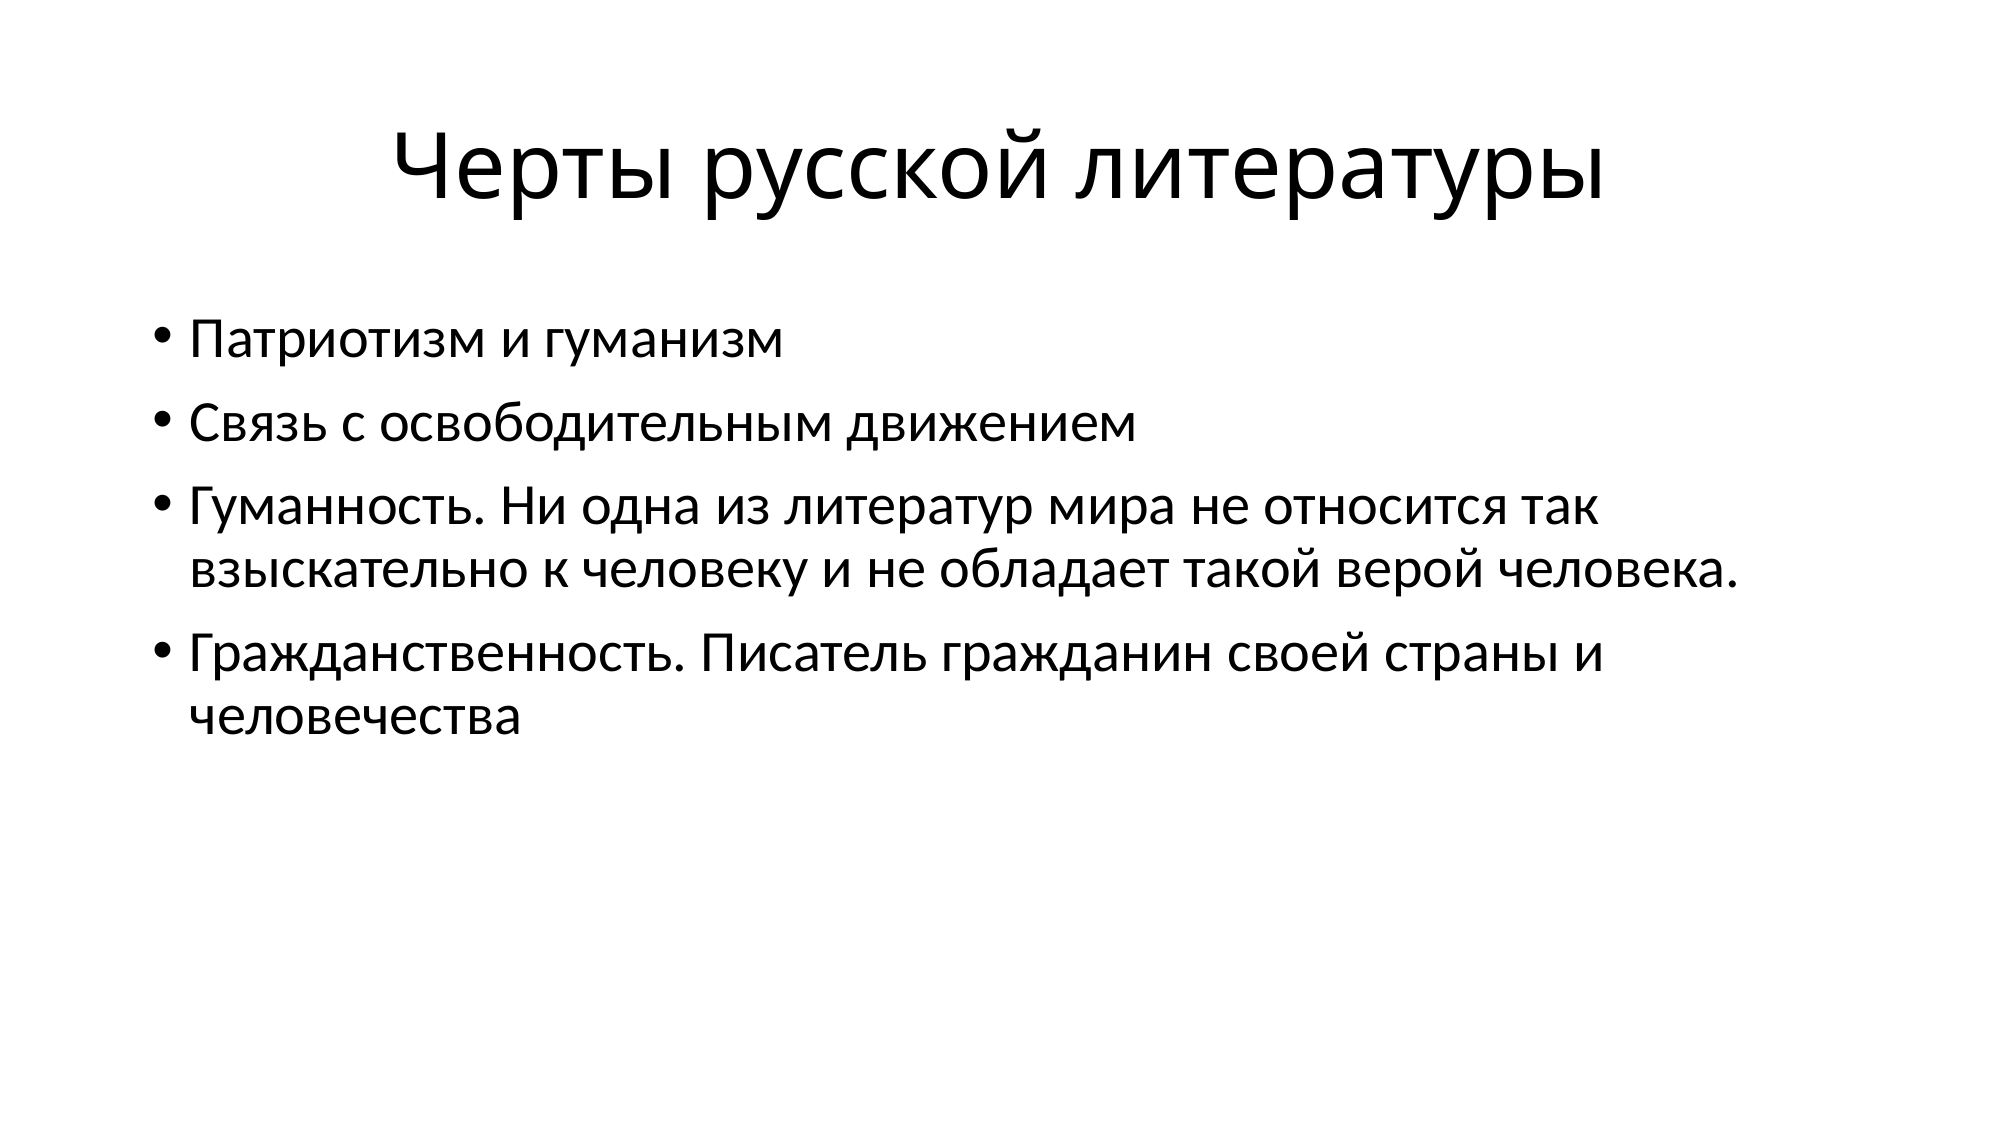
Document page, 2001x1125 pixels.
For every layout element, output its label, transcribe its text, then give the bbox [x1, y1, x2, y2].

title Черты русской литературы [137, 59, 1863, 278]
list Патриотизм и гуманизм Связь с освободительным движением Гуманность. Ни одна из литератур мира не относится так взыскательно к человеку и не обладает такой верой человека. Гражданственность. Писатель гражданин своей страны и человечества [137, 299, 1863, 1014]
